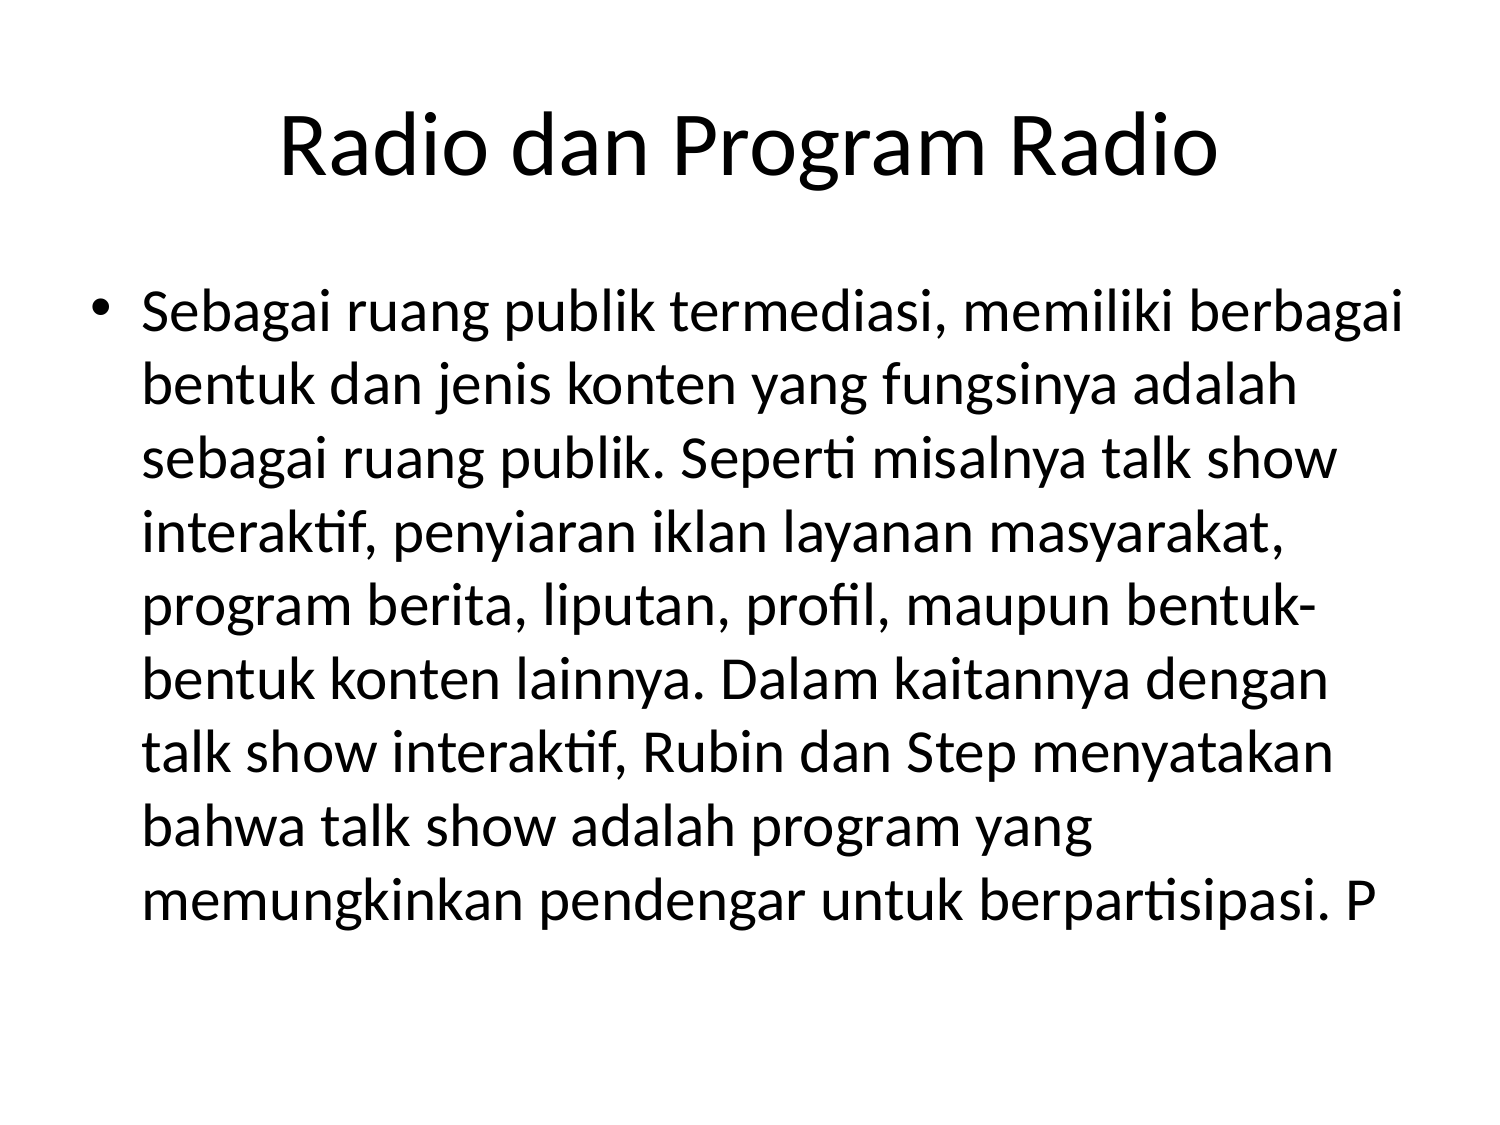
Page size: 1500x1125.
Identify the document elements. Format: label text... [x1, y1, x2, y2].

list Sebagai ruang publik termediasi, memiliki berbagai bentuk dan jenis konten yang fungsinya adalah sebagai ruang publik. Seperti misalnya talk show interaktif, penyiaran iklan layanan masyarakat, program berita, liputan, profil, maupun bentuk-bentuk konten lainnya. Dalam kaitannya dengan talk show interaktif, Rubin dan Step menyatakan bahwa talk show adalah program yang memungkinkan pendengar untuk berpartisipasi. P [75, 262, 1425, 1005]
title Radio dan Program Radio [75, 45, 1425, 233]
